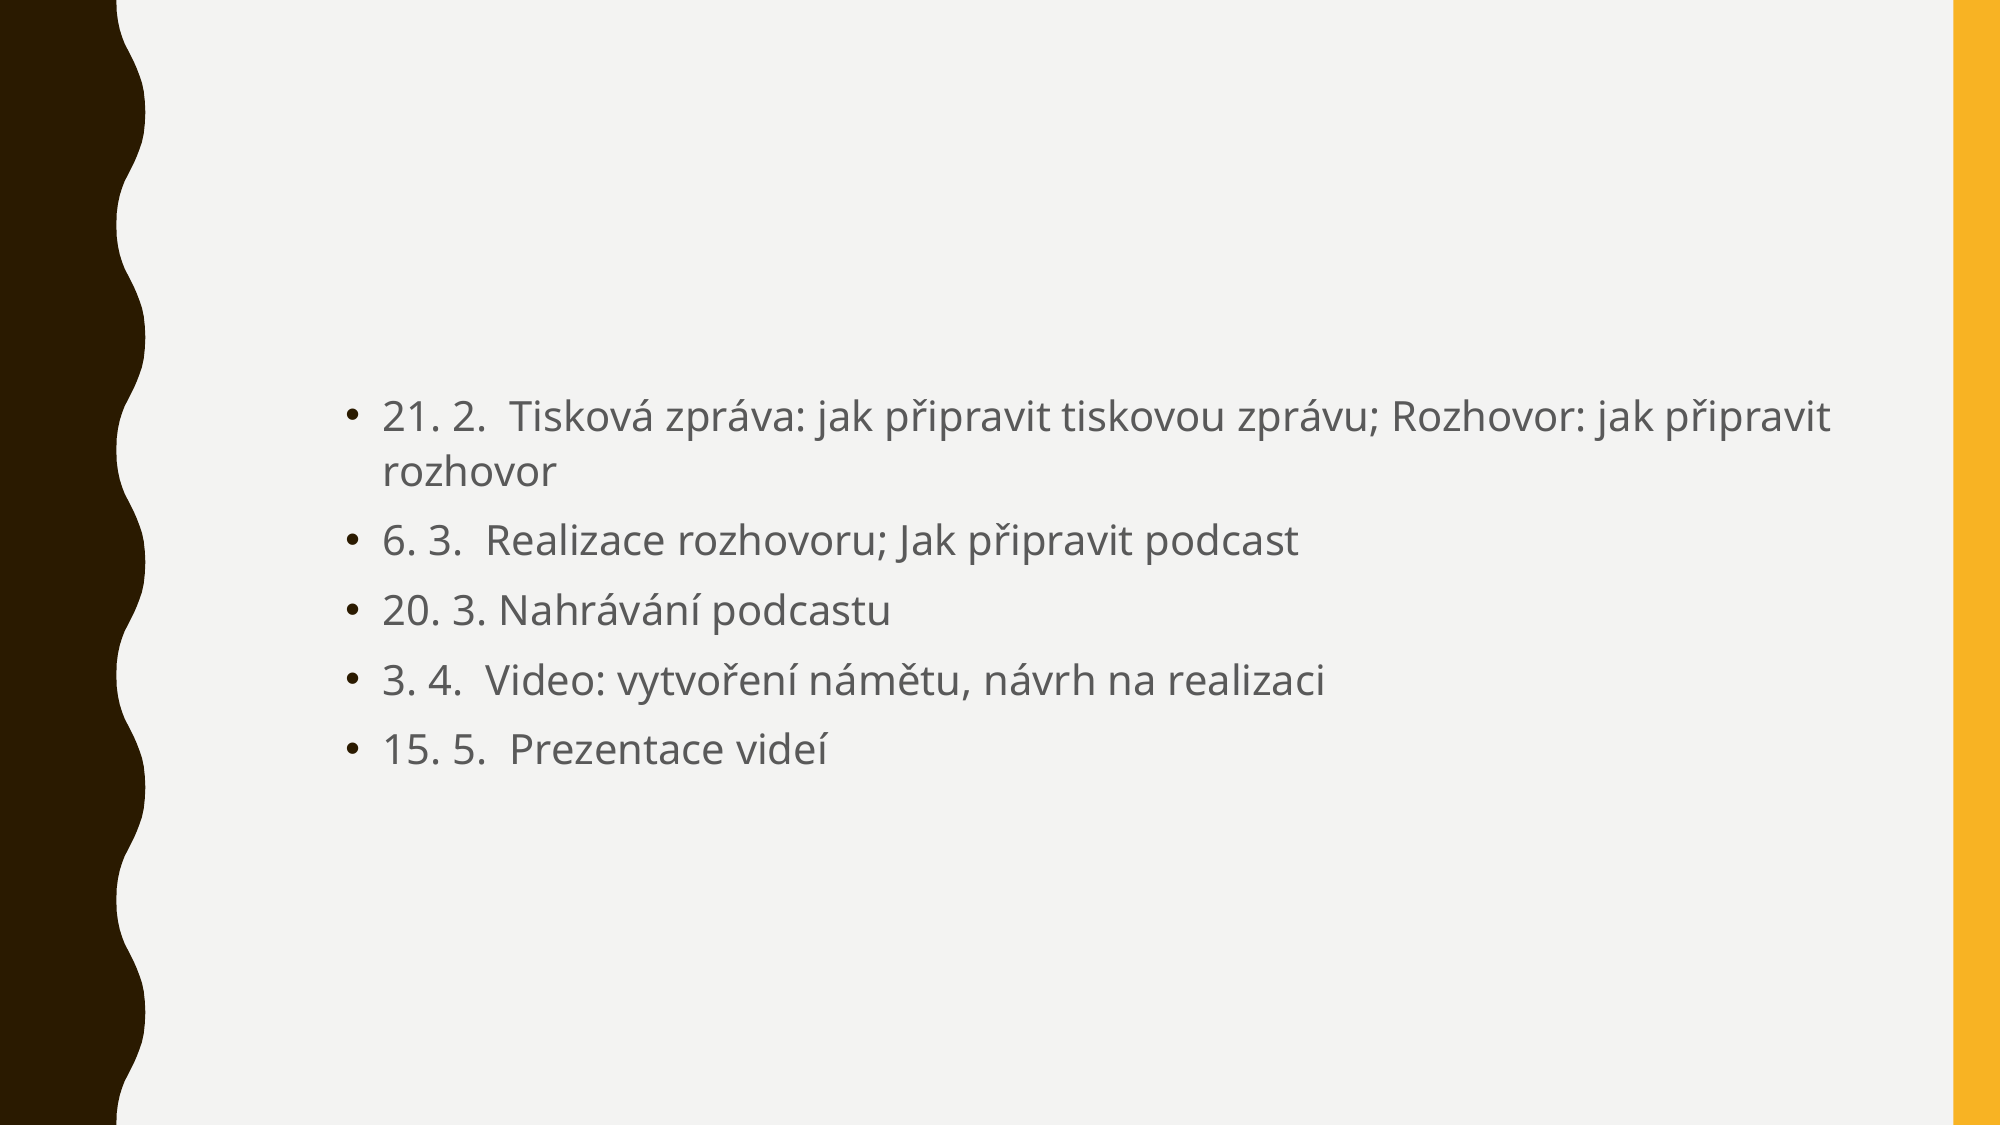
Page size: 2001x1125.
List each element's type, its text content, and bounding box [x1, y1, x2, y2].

list 21. 2. Tisková zpráva: jak připravit tiskovou zprávu; Rozhovor: jak připravit rozhovor 6. 3. Realizace rozhovoru; Jak připravit podcast 20. 3. Nahrávání podcastu 3. 4. Video: vytvoření námětu, návrh na realizaci 15. 5. Prezentace videí [330, 377, 2000, 967]
